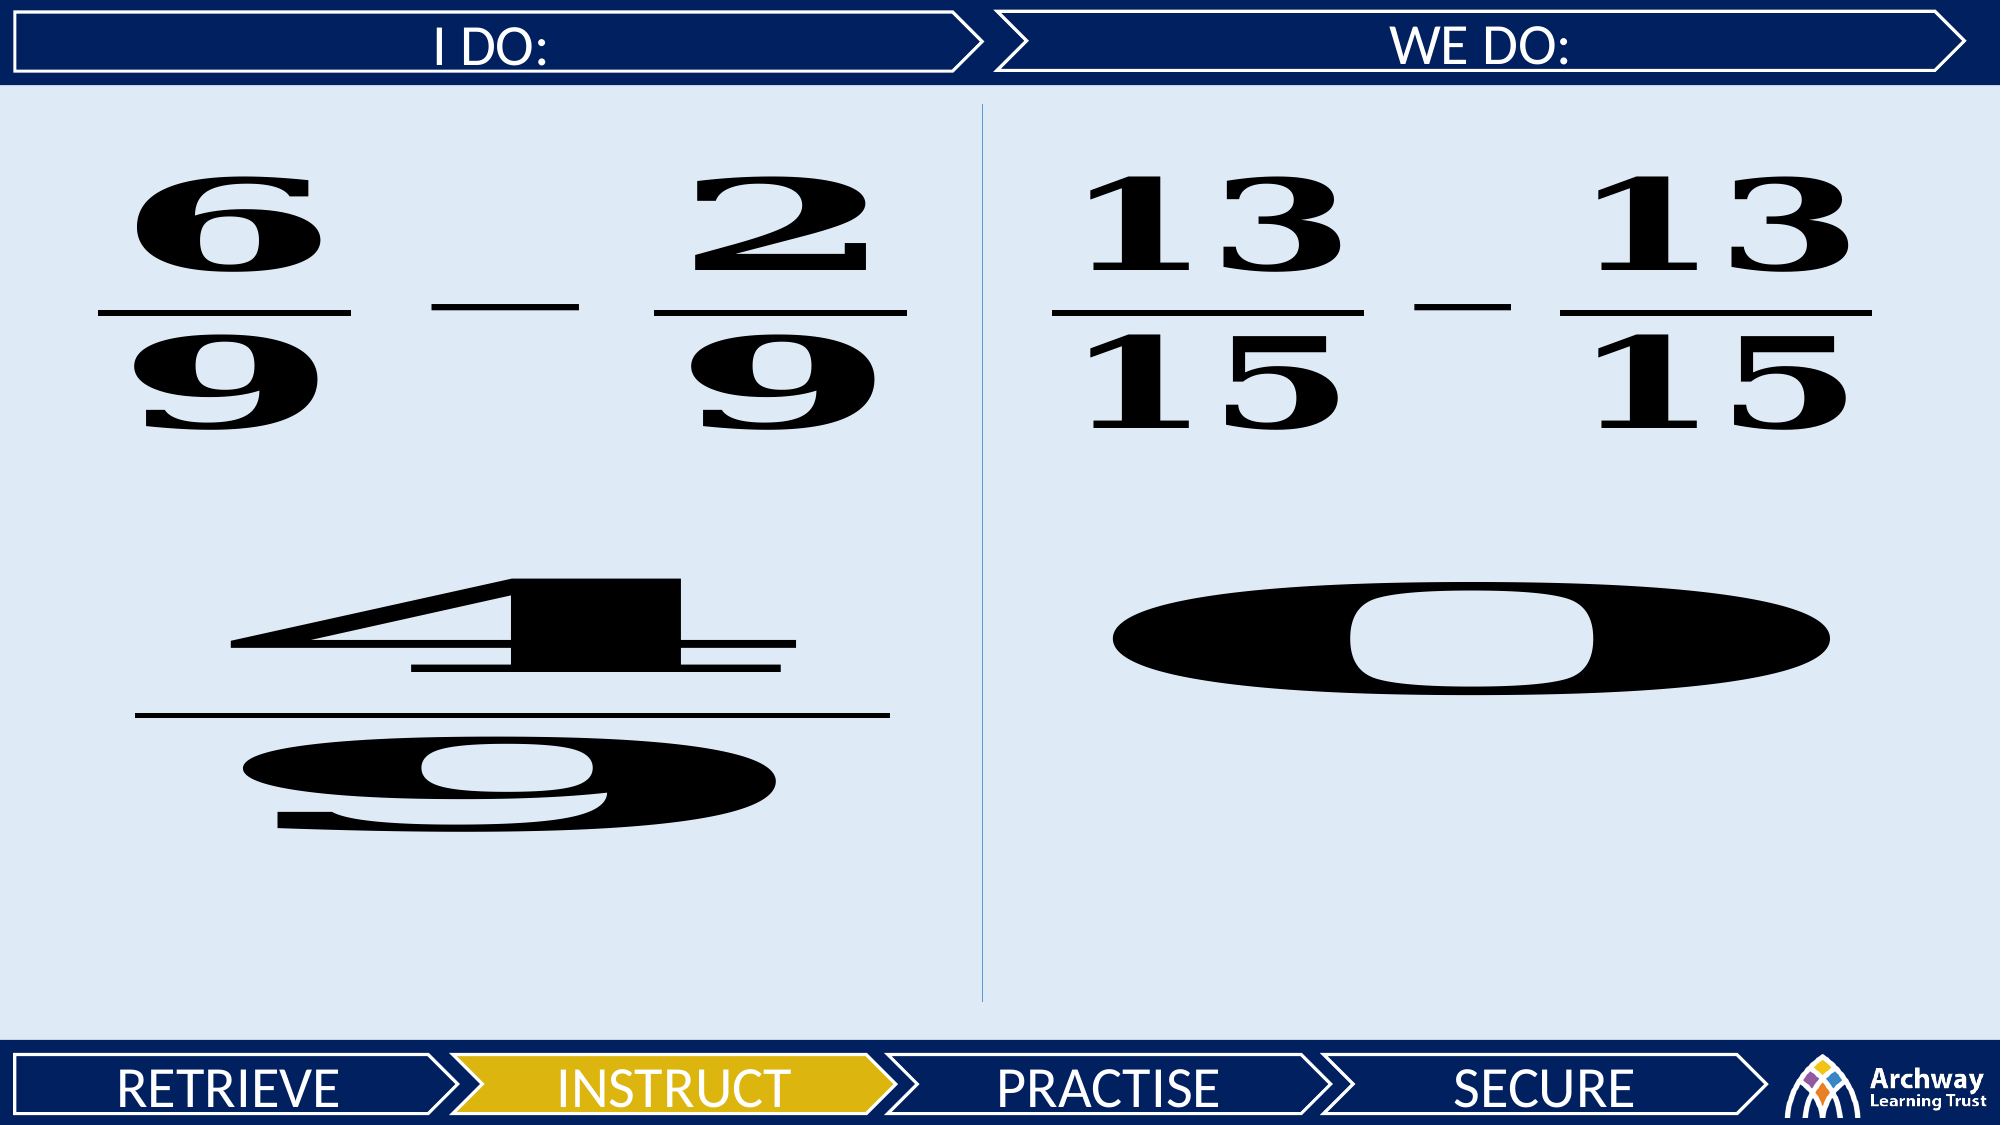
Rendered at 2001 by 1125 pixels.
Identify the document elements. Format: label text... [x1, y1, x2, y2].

text_box I DO: [13, 11, 984, 73]
text_box WE DO: [994, 10, 1966, 72]
picture [1783, 1053, 1987, 1118]
text_box [0, 0, 2000, 86]
